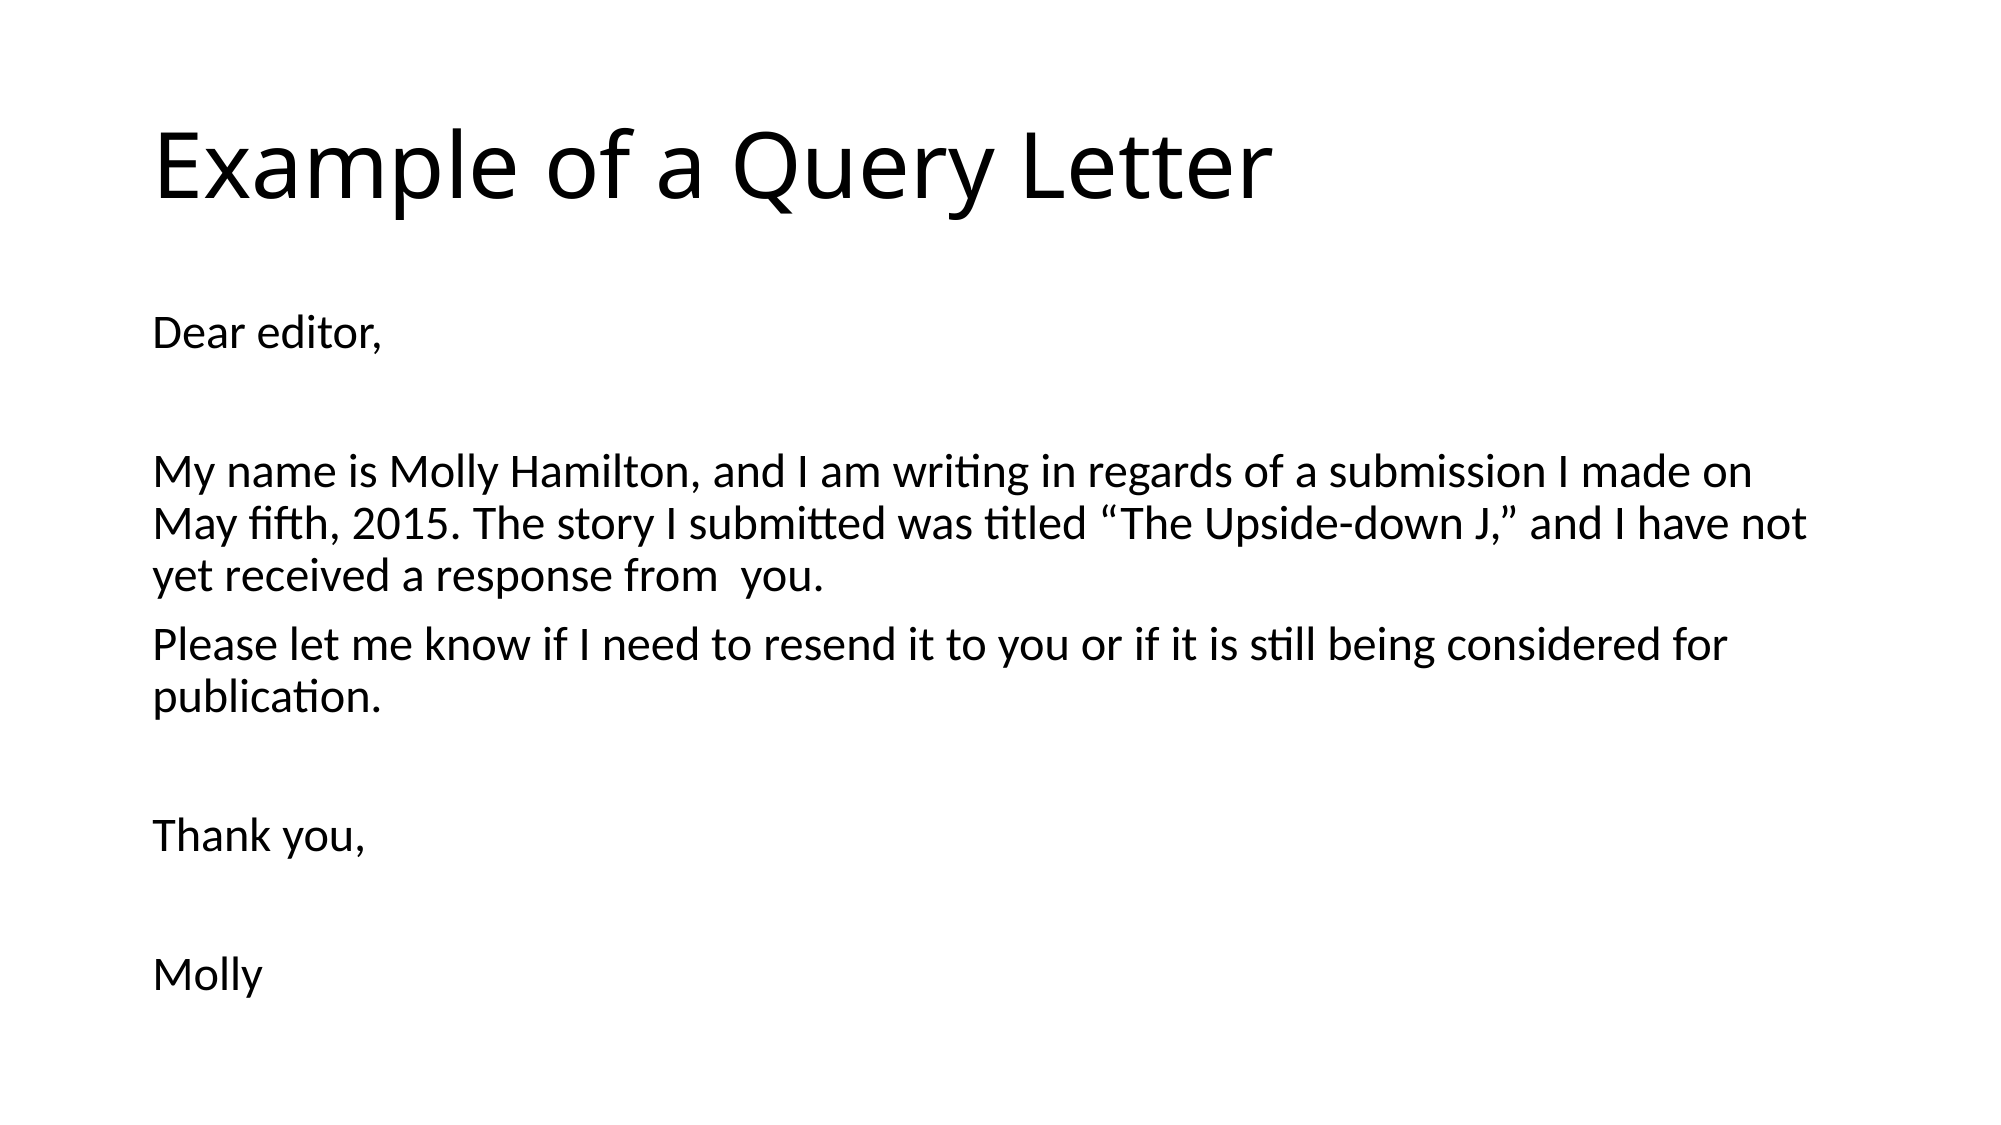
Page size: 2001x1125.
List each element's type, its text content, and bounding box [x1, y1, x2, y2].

title Example of a Query Letter [137, 59, 1863, 278]
list Dear editor, My name is Molly Hamilton, and I am writing in regards of a submission I made on May fifth, 2015. The story I submitted was titled “The Upside-down J,” and I have not yet received a response from you. Please let me know if I need to resend it to you or if it is still being considered for publication. Thank you, Molly [137, 299, 1863, 1014]
